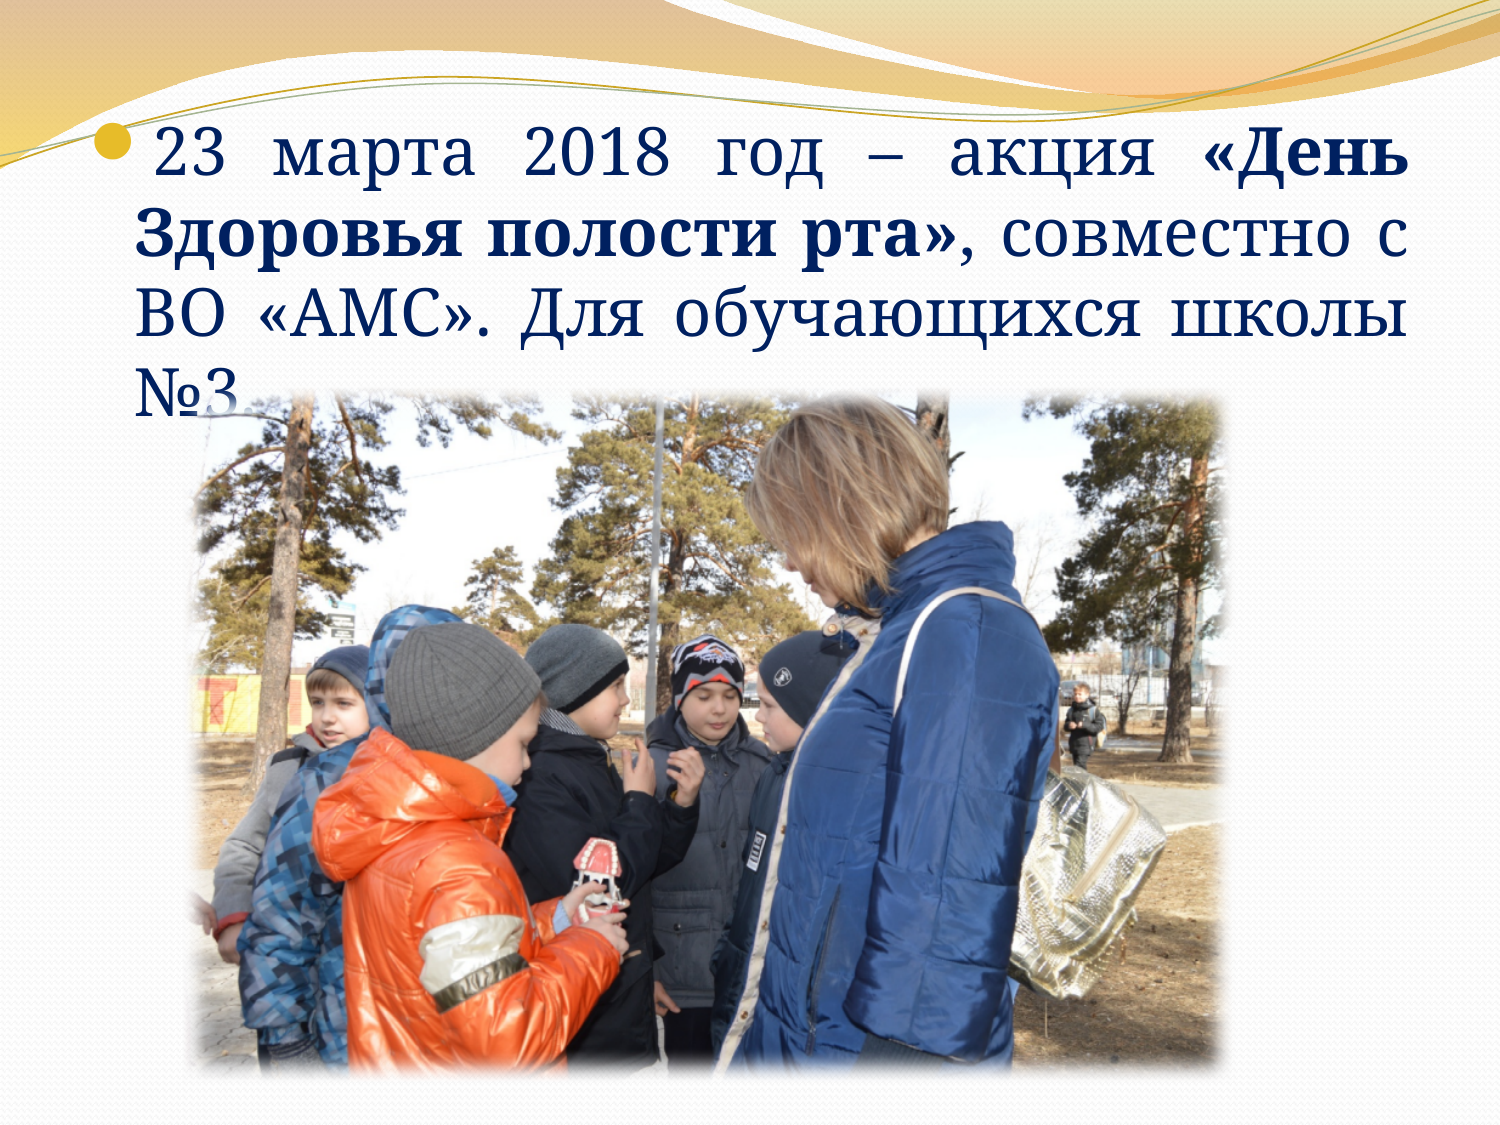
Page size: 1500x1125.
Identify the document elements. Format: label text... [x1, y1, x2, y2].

picture [182, 385, 1235, 1085]
list 23 марта 2018 год – акция «День Здоровья полости рта», совместно с ВО «АМС». Для обучающихся школы №3. [75, 101, 1425, 1038]
